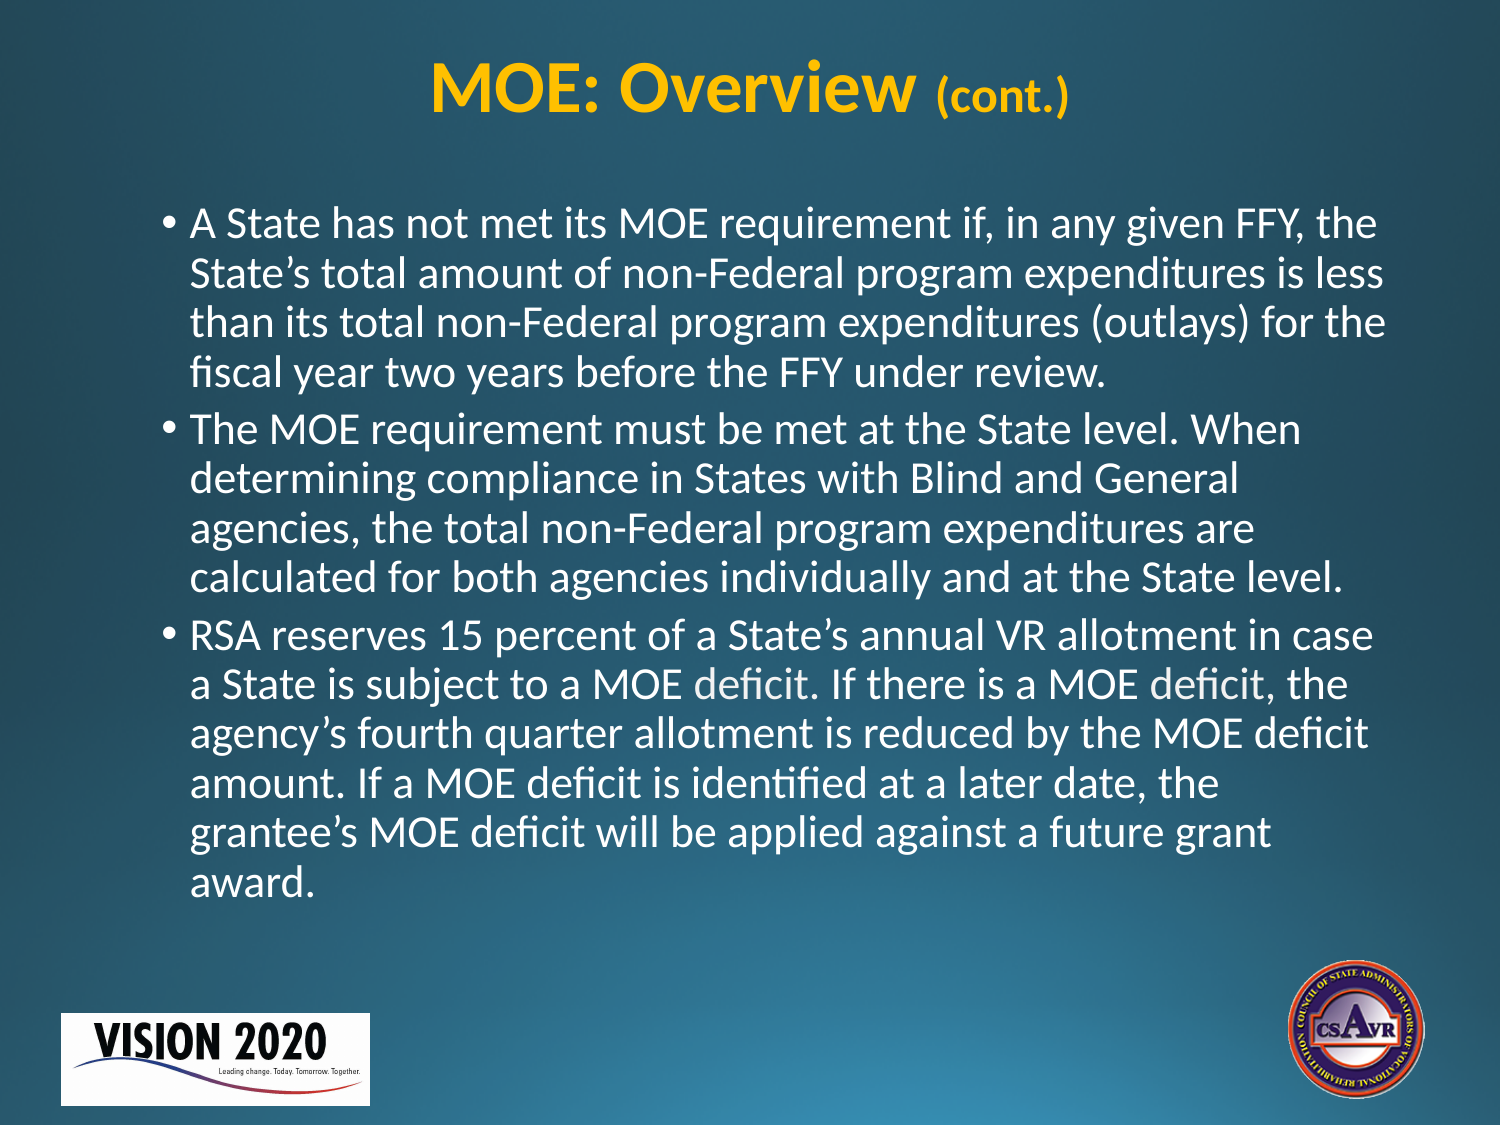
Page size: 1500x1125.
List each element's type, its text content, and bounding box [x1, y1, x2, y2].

title MOE: Overview (cont.) [90, 18, 1410, 158]
list A State has not met its MOE requirement if, in any given FFY, the State’s total amount of non-Federal program expenditures is less than its total non-Federal program expenditures (outlays) for the fiscal year two years before the FFY under review. The MOE requirement must be met at the State level. When determining compliance in States with Blind and General agencies, the total non-Federal program expenditures are calculated for both agencies individually and at the State level. RSA reserves 15 percent of a State’s annual VR allotment in case a State is subject to a MOE deficit. If there is a MOE deficit, the agency’s fourth quarter allotment is reduced by the MOE deficit amount. If a MOE deficit is identified at a later date, the grantee’s MOE deficit will be applied against a future grant award. [90, 192, 1410, 1055]
picture [61, 1013, 370, 1106]
picture [1285, 957, 1425, 1099]
